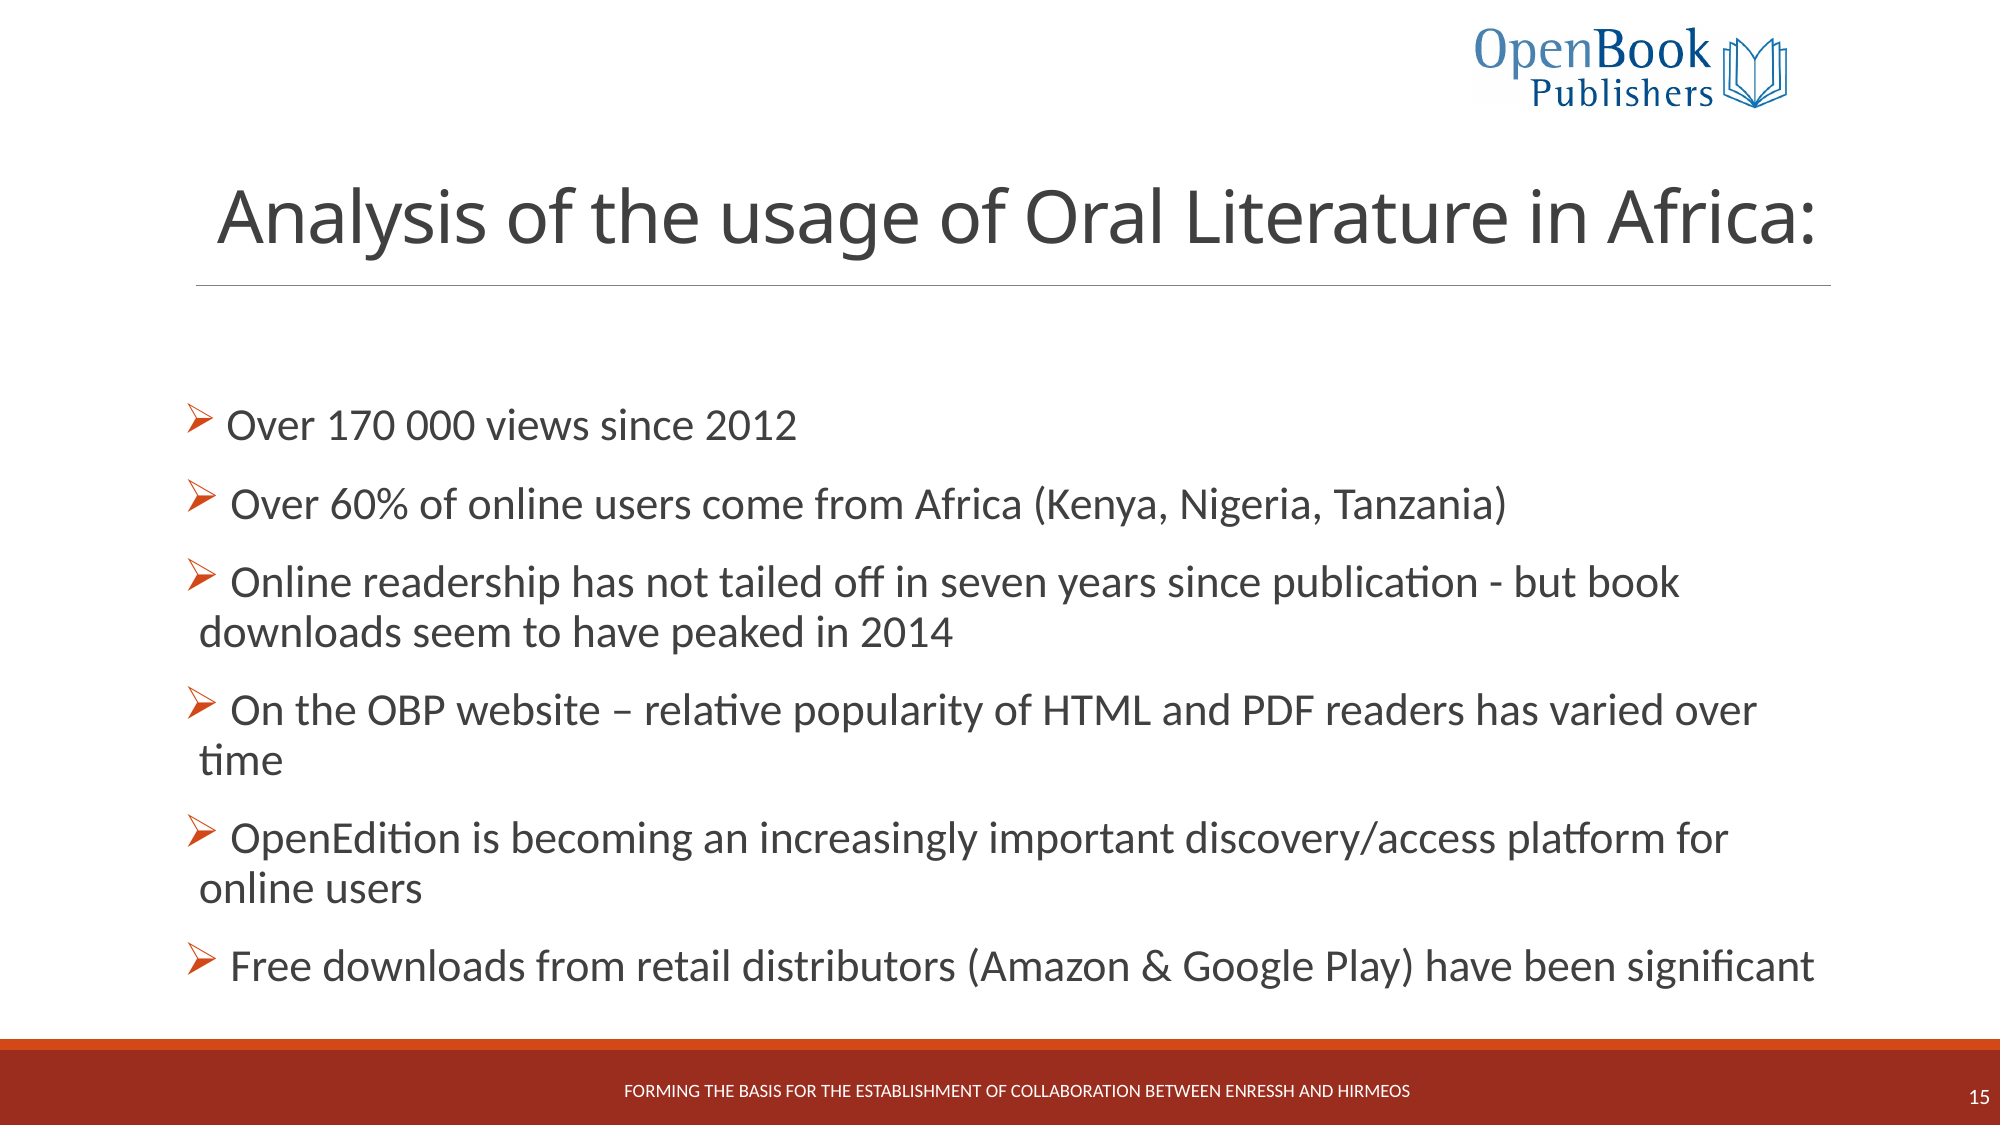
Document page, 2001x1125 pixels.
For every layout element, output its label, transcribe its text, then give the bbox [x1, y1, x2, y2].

picture [1470, 25, 1791, 112]
slide_number 15 [1790, 1066, 2000, 1125]
title Analysis of the usage of Oral Literature in Africa: [202, 159, 1853, 267]
list Over 170 000 views since 2012 Over 60% of online users come from Africa (Kenya, Nigeria, Tanzania) Online readership has not tailed off in seven years since publication - but book downloads seem to have peaked in 2014 On the OBP website – relative popularity of HTML and PDF readers has varied over time OpenEdition is becoming an increasingly important discovery/access platform for online users Free downloads from retail distributors (Amazon & Google Play) have been significant [183, 314, 1853, 1012]
footer Forming the basis for the establishment of collaboration between ENRESSH and HIRMEOS [604, 1059, 1430, 1120]
